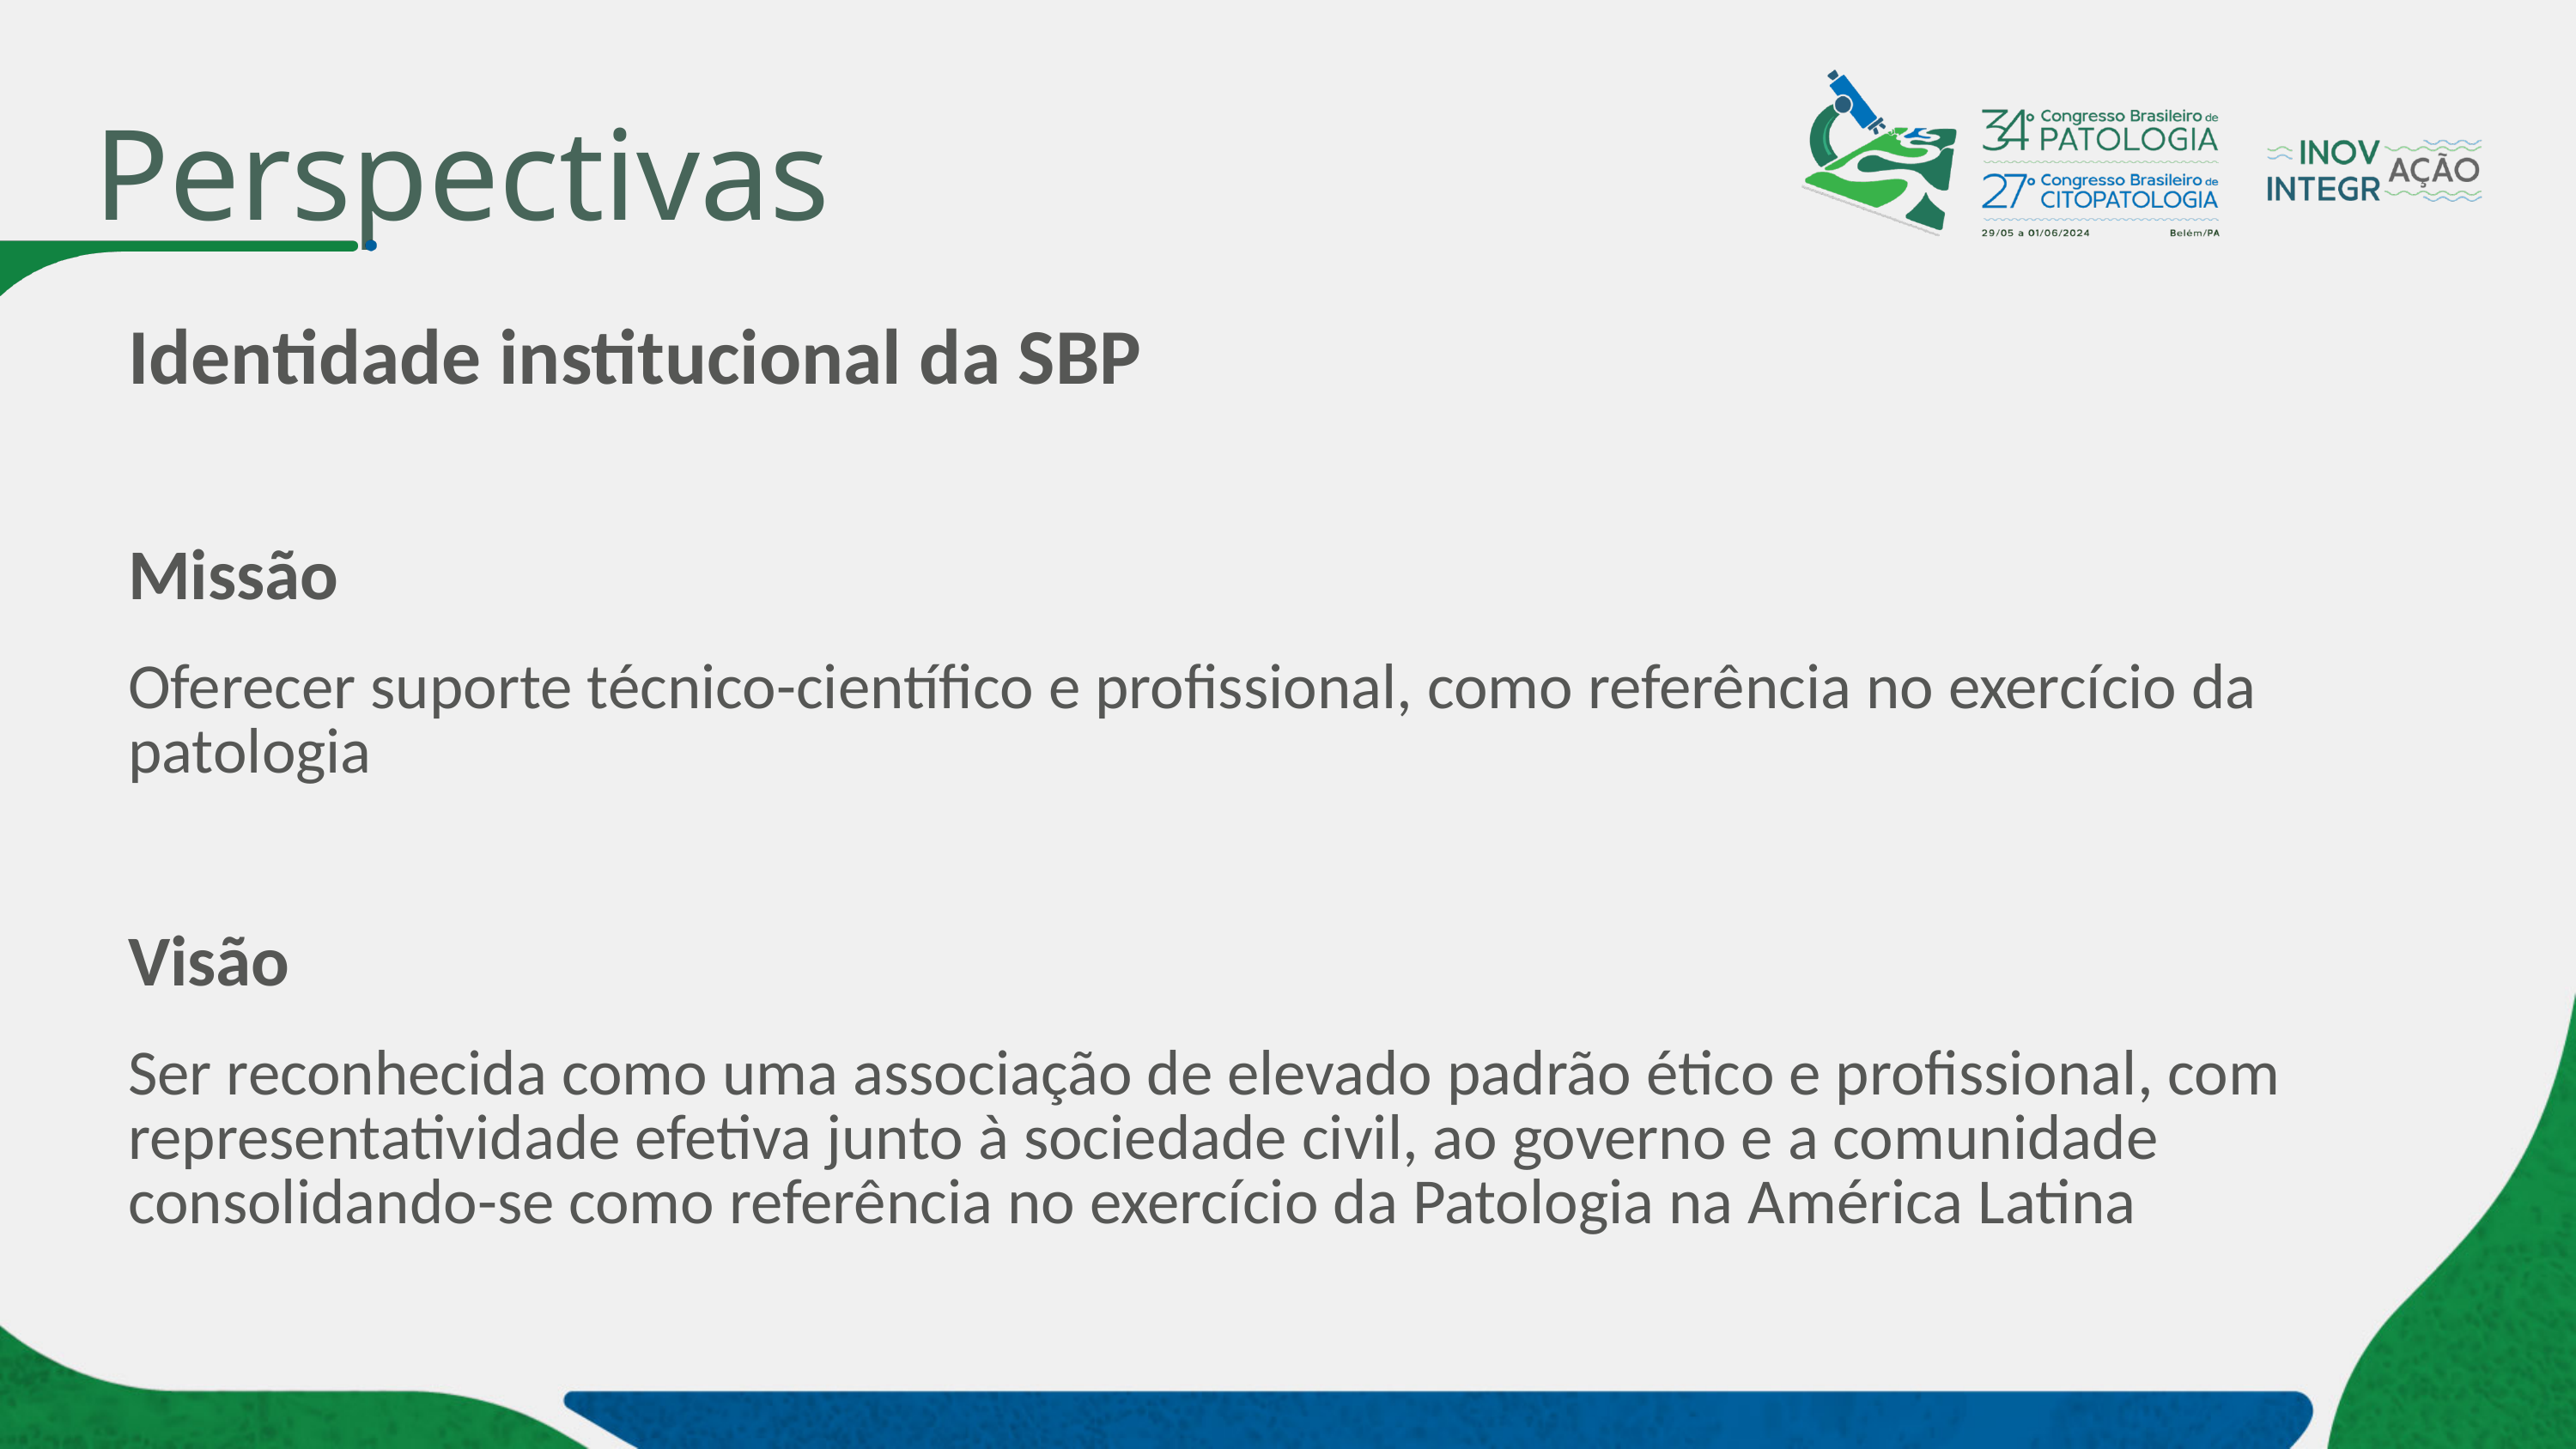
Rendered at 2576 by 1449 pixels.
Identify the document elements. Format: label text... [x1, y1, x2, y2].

picture [0, 0, 2576, 1449]
list Identidade institucional da SBP Missão Oferecer suporte técnico-científico e profissional, como referência no exercício da patologia Visão Ser reconhecida como uma associação de elevado padrão ético e profissional, com representatividade efetiva junto à sociedade civil, ao governo e a comunidade consolidando-se como referência no exercício da Patologia na América Latina [115, 329, 2447, 1355]
title Perspectivas [81, 73, 1674, 246]
